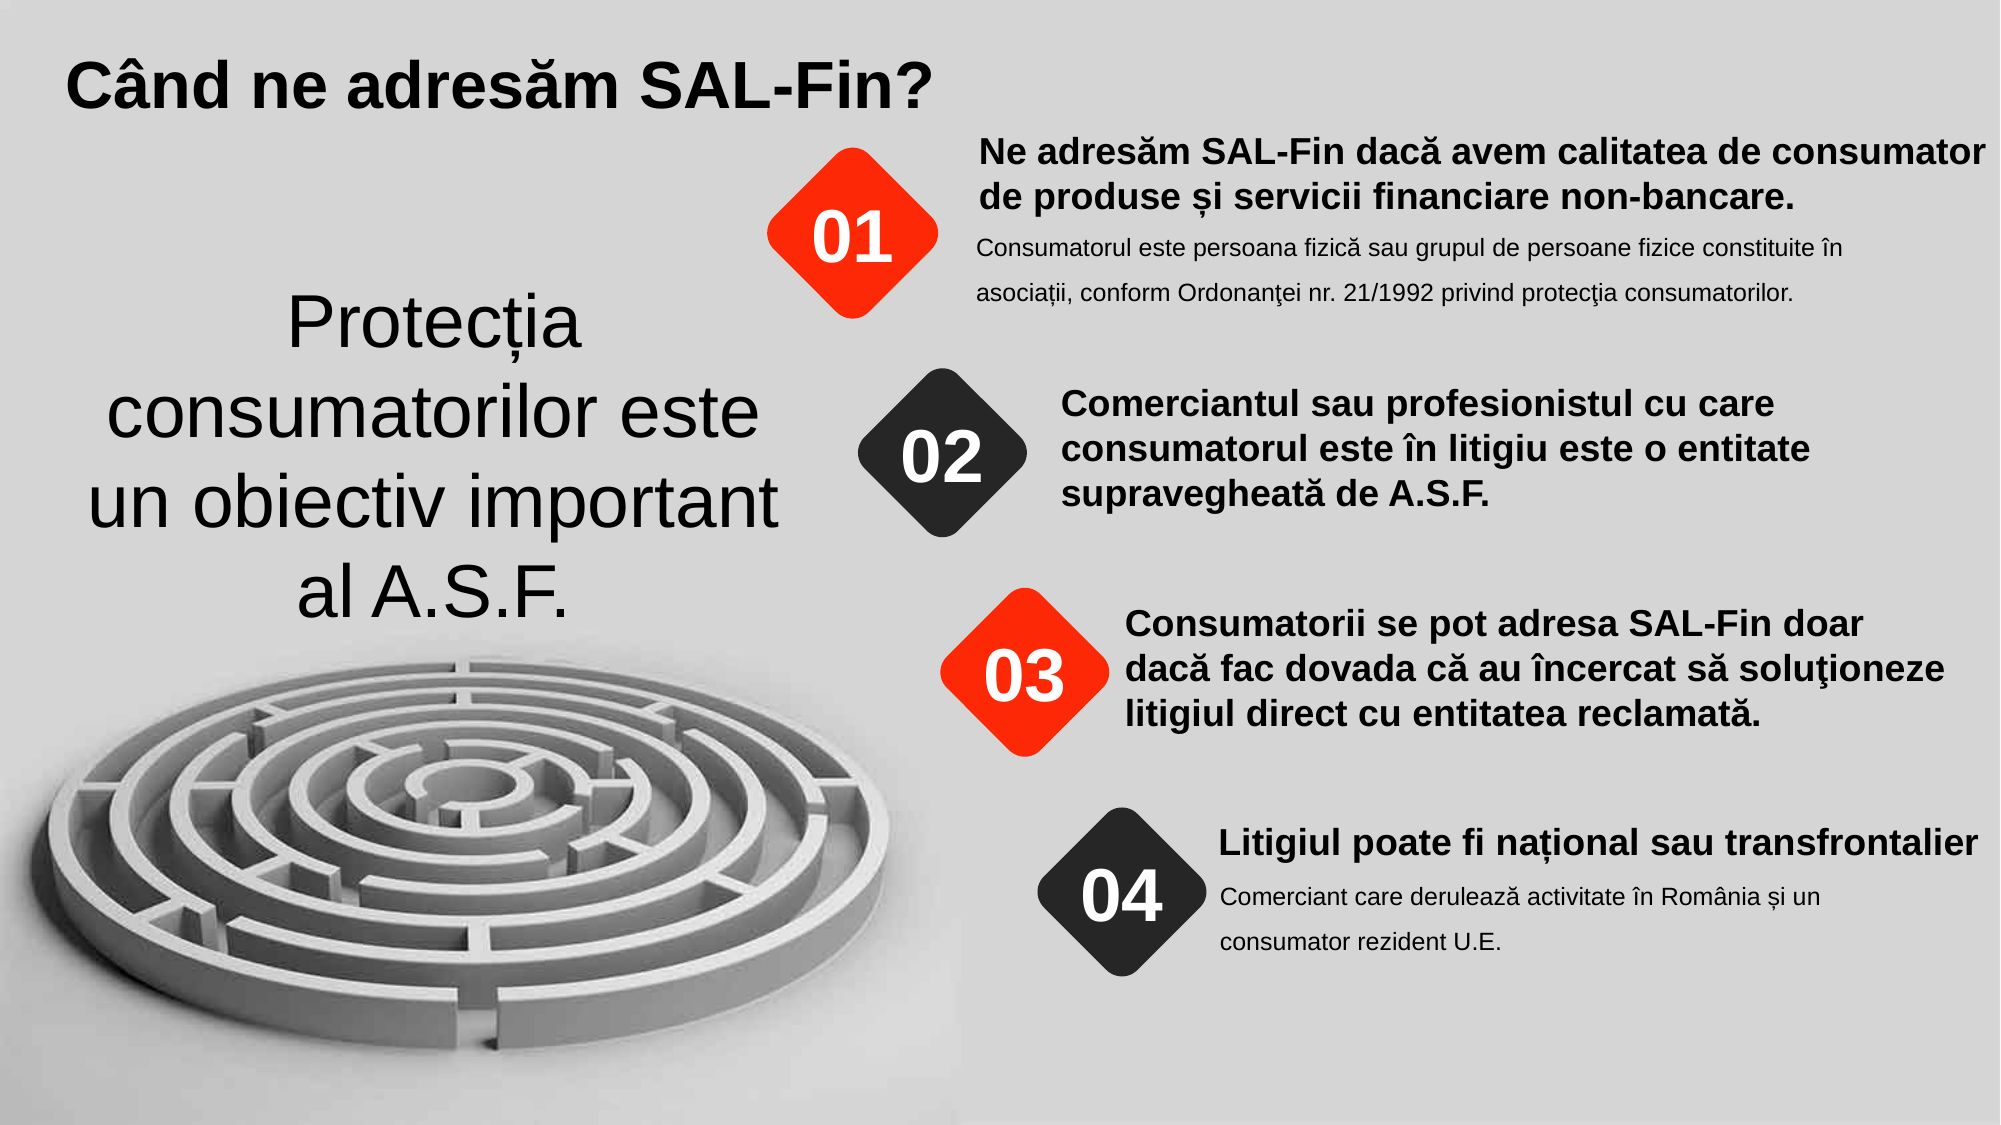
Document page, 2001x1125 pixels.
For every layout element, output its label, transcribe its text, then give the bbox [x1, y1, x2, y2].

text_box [946, 591, 1968, 743]
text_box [863, 371, 1984, 524]
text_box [774, 119, 2000, 310]
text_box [1043, 811, 2000, 959]
text_box Când ne adresăm SAL-Fin? [47, 34, 1101, 130]
text_box Protecția consumatorilor este un obiectiv important al A.S.F. [47, 265, 821, 640]
picture [0, 0, 2001, 1125]
